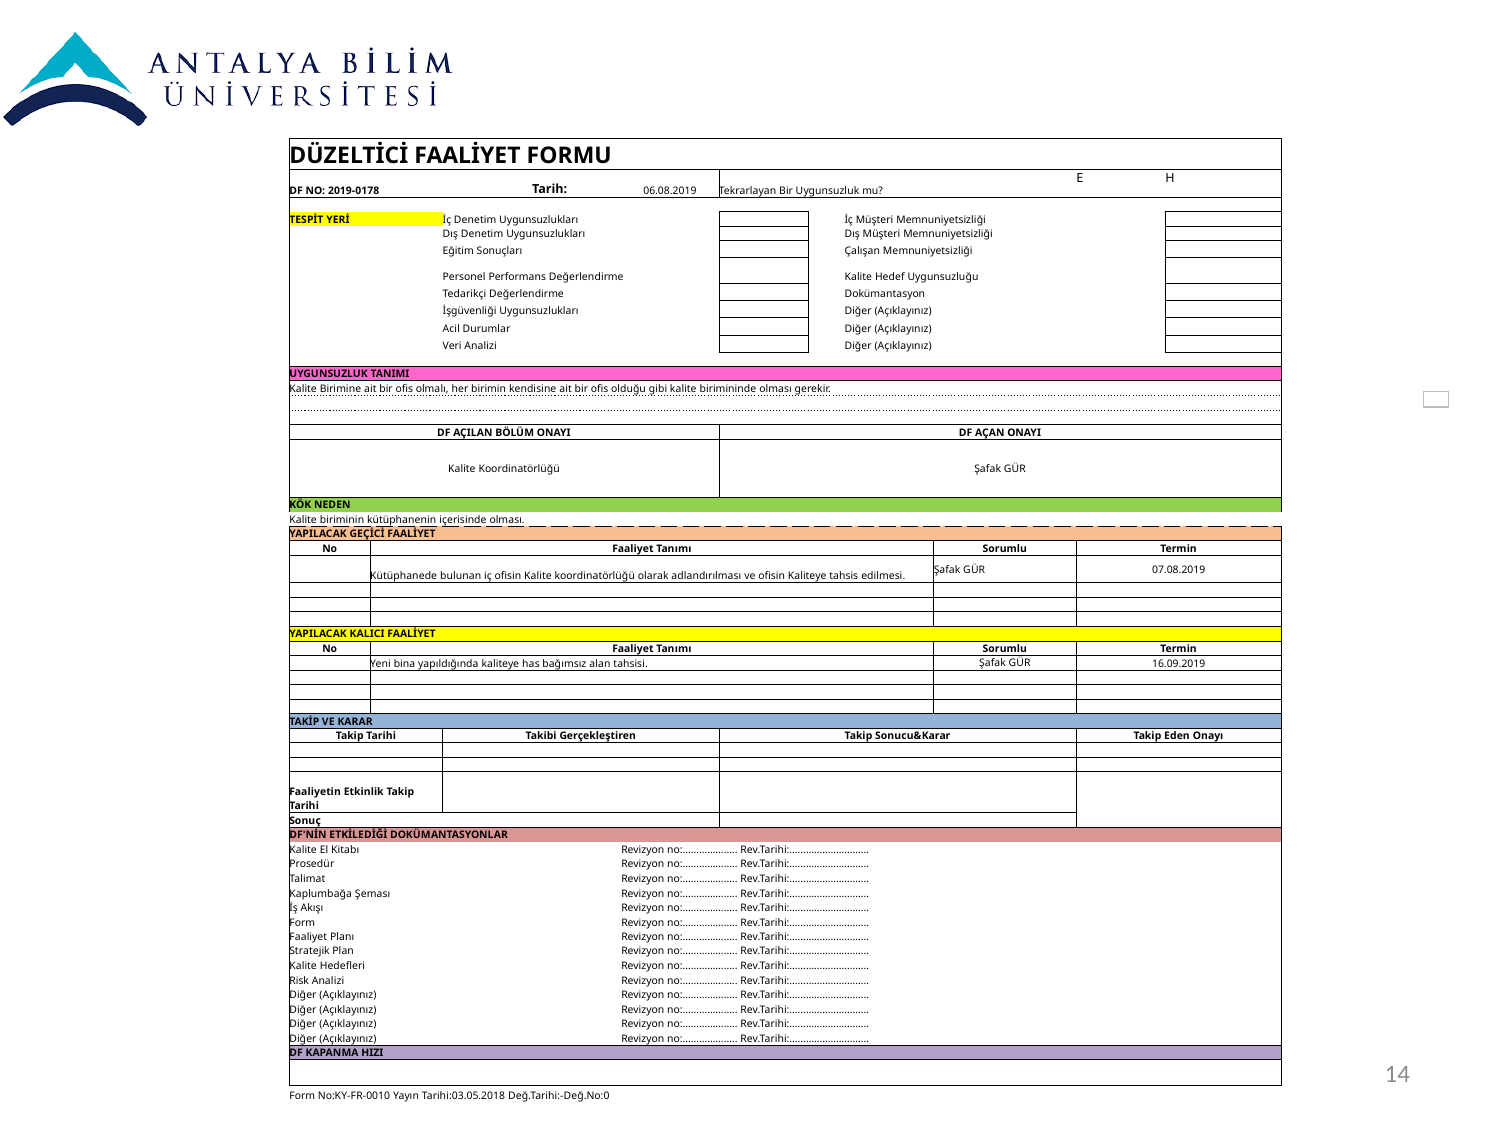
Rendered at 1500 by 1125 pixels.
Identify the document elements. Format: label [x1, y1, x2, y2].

table_cell [371, 541, 933, 555]
table_cell [1166, 241, 1281, 257]
table_cell [290, 671, 370, 684]
table_cell [290, 170, 719, 197]
table_cell [720, 170, 1281, 197]
table_cell [443, 743, 719, 757]
table_cell [290, 656, 370, 670]
table_cell [290, 627, 1281, 641]
table_cell [1077, 758, 1281, 771]
table_cell [290, 541, 370, 555]
table_cell [290, 813, 719, 827]
table_header [290, 139, 1281, 169]
table_cell [290, 1060, 1281, 1085]
table_cell [934, 556, 1076, 582]
table_cell [1166, 336, 1281, 352]
table_cell [720, 758, 1076, 771]
table_cell [290, 685, 370, 699]
table_cell [290, 714, 1281, 728]
table_cell [290, 743, 442, 757]
table_cell [720, 743, 1076, 757]
slide_number [1074, 1042, 1425, 1103]
table_cell [371, 700, 933, 713]
table_cell [290, 583, 370, 597]
table_cell [1077, 541, 1281, 555]
table_cell [1077, 612, 1281, 626]
table_cell [290, 772, 442, 812]
table_cell [934, 612, 1076, 626]
table_cell [290, 425, 719, 439]
table_cell [1166, 212, 1281, 226]
table_cell [1077, 656, 1281, 670]
table_cell [1077, 556, 1281, 582]
table_cell [1077, 729, 1281, 742]
text_box [1423, 391, 1449, 408]
table_cell [289, 498, 1281, 540]
table_cell [290, 642, 370, 655]
table_cell [720, 813, 1076, 827]
table_cell [290, 758, 442, 771]
table_cell [371, 685, 933, 699]
table_cell [720, 729, 1076, 742]
table_cell [934, 541, 1076, 555]
table_cell [1077, 583, 1281, 597]
table_cell [371, 671, 933, 684]
table_cell [1077, 700, 1281, 713]
table_cell [371, 656, 933, 670]
table_cell [934, 642, 1076, 655]
table_cell [290, 367, 1281, 380]
table_cell [1166, 227, 1281, 240]
table_cell [290, 198, 1281, 366]
table_cell [934, 598, 1076, 611]
table_cell [371, 612, 933, 626]
table_cell [1077, 772, 1281, 827]
table_cell [443, 729, 719, 742]
table_cell [1077, 685, 1281, 699]
table_cell [720, 425, 1281, 439]
table_cell [720, 772, 1076, 812]
table_cell [371, 556, 933, 582]
table_cell [1166, 284, 1281, 300]
table_cell [1077, 743, 1281, 757]
table_cell [1077, 598, 1281, 611]
picture [3, 30, 453, 126]
table_cell [934, 656, 1076, 670]
table_cell [443, 772, 719, 812]
table_cell [934, 685, 1076, 699]
table_cell [720, 440, 1281, 497]
table_cell [290, 440, 719, 497]
table_cell [1166, 318, 1281, 335]
table_cell [1077, 642, 1281, 655]
table_cell [290, 381, 1281, 424]
table_cell [290, 729, 442, 742]
table_cell [371, 598, 933, 611]
table_cell [443, 758, 719, 771]
table_cell [371, 583, 933, 597]
table_cell [1077, 671, 1281, 684]
table_cell [290, 612, 370, 626]
table_cell [934, 700, 1076, 713]
table_cell [290, 556, 370, 582]
table_cell [290, 1046, 1281, 1059]
table_cell [290, 700, 370, 713]
table_cell [289, 1086, 1281, 1102]
table_cell [290, 598, 370, 611]
table_cell [934, 583, 1076, 597]
table_cell [1166, 301, 1281, 317]
table_cell [1166, 258, 1281, 283]
table_cell [290, 828, 1281, 1045]
table_cell [371, 642, 933, 655]
table_cell [934, 671, 1076, 684]
